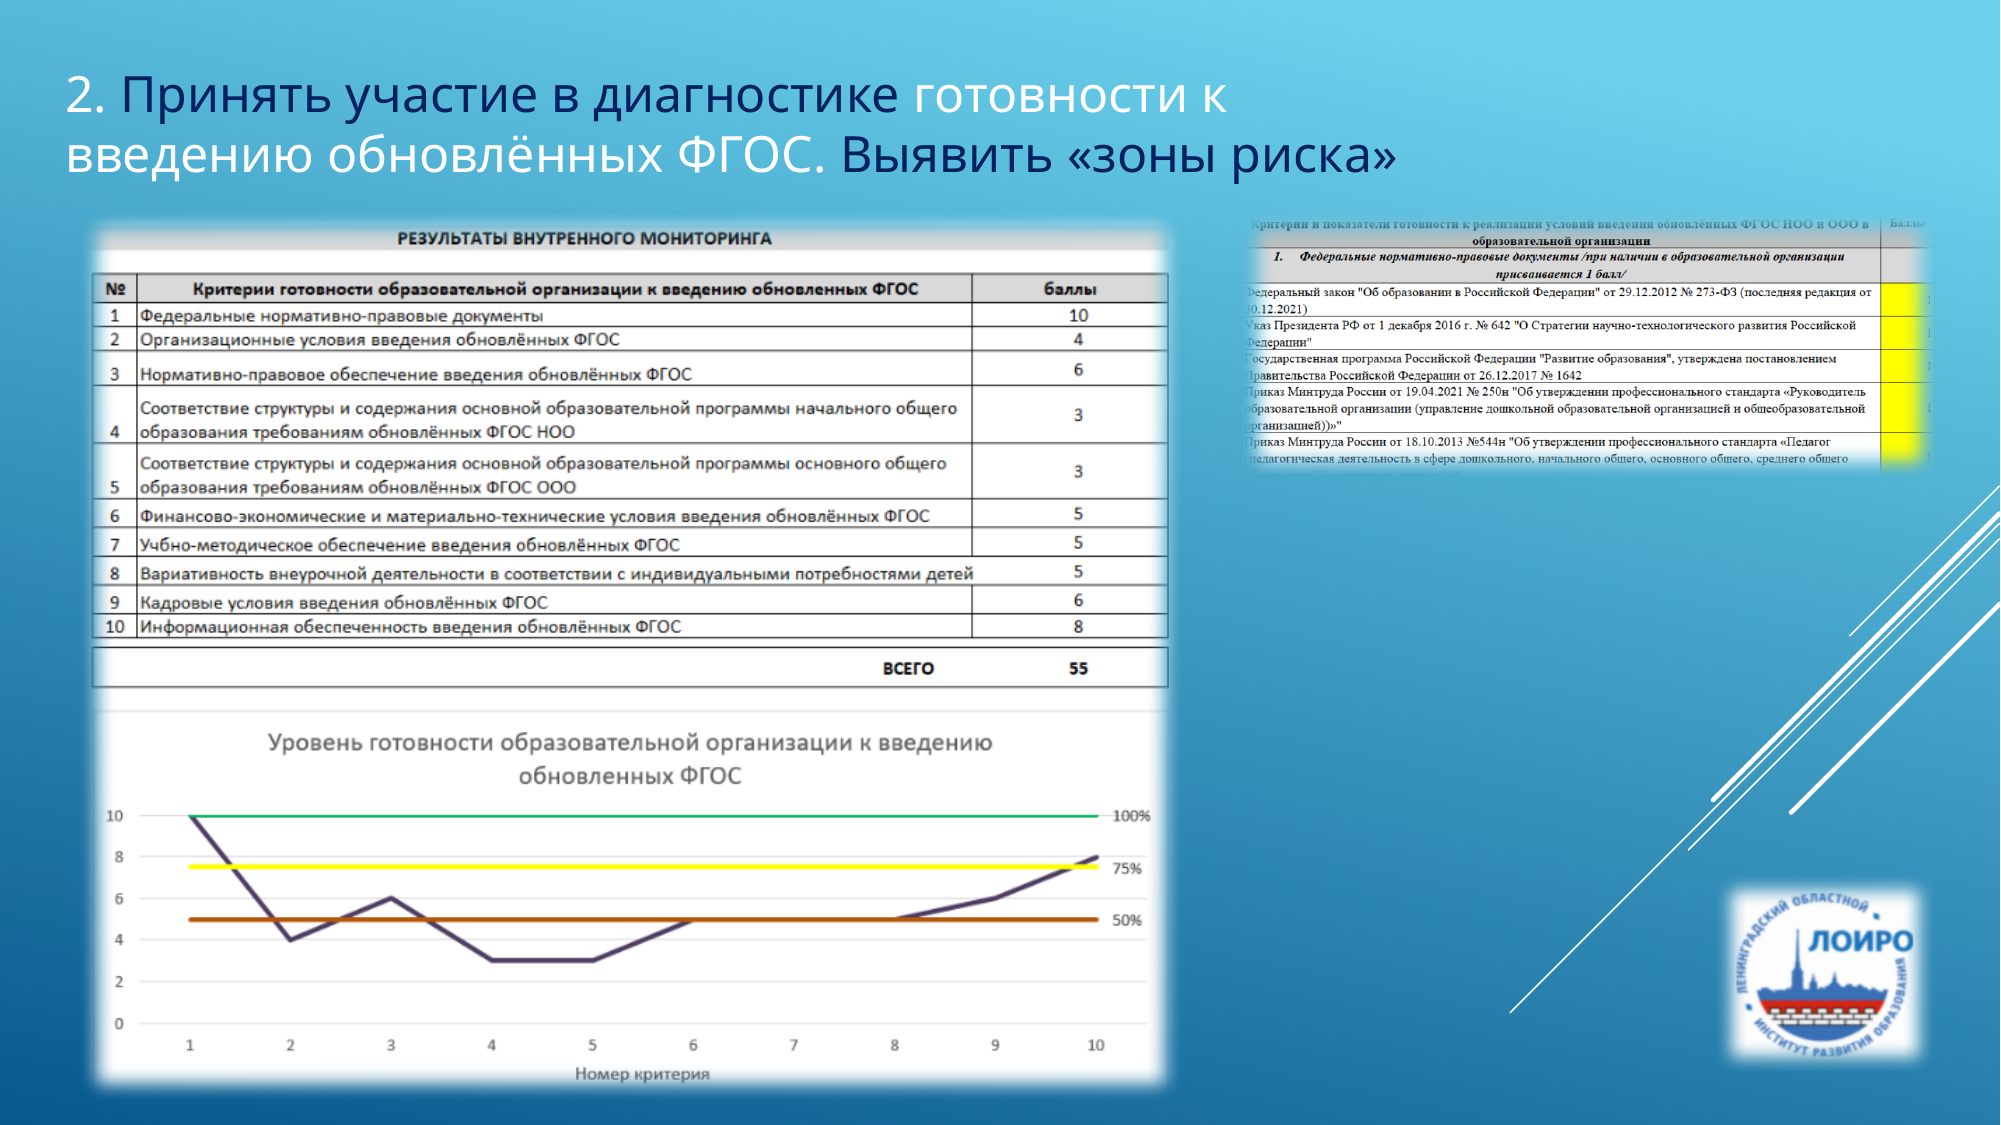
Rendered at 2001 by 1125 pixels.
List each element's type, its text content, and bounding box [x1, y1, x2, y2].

picture [1713, 872, 1938, 1075]
text_box 2. Принять участие в диагностике готовности к введению обновлённых ФГОС. Выявить «зоны риска» [50, 43, 1493, 191]
picture [1240, 210, 1938, 478]
picture [78, 210, 1183, 1101]
